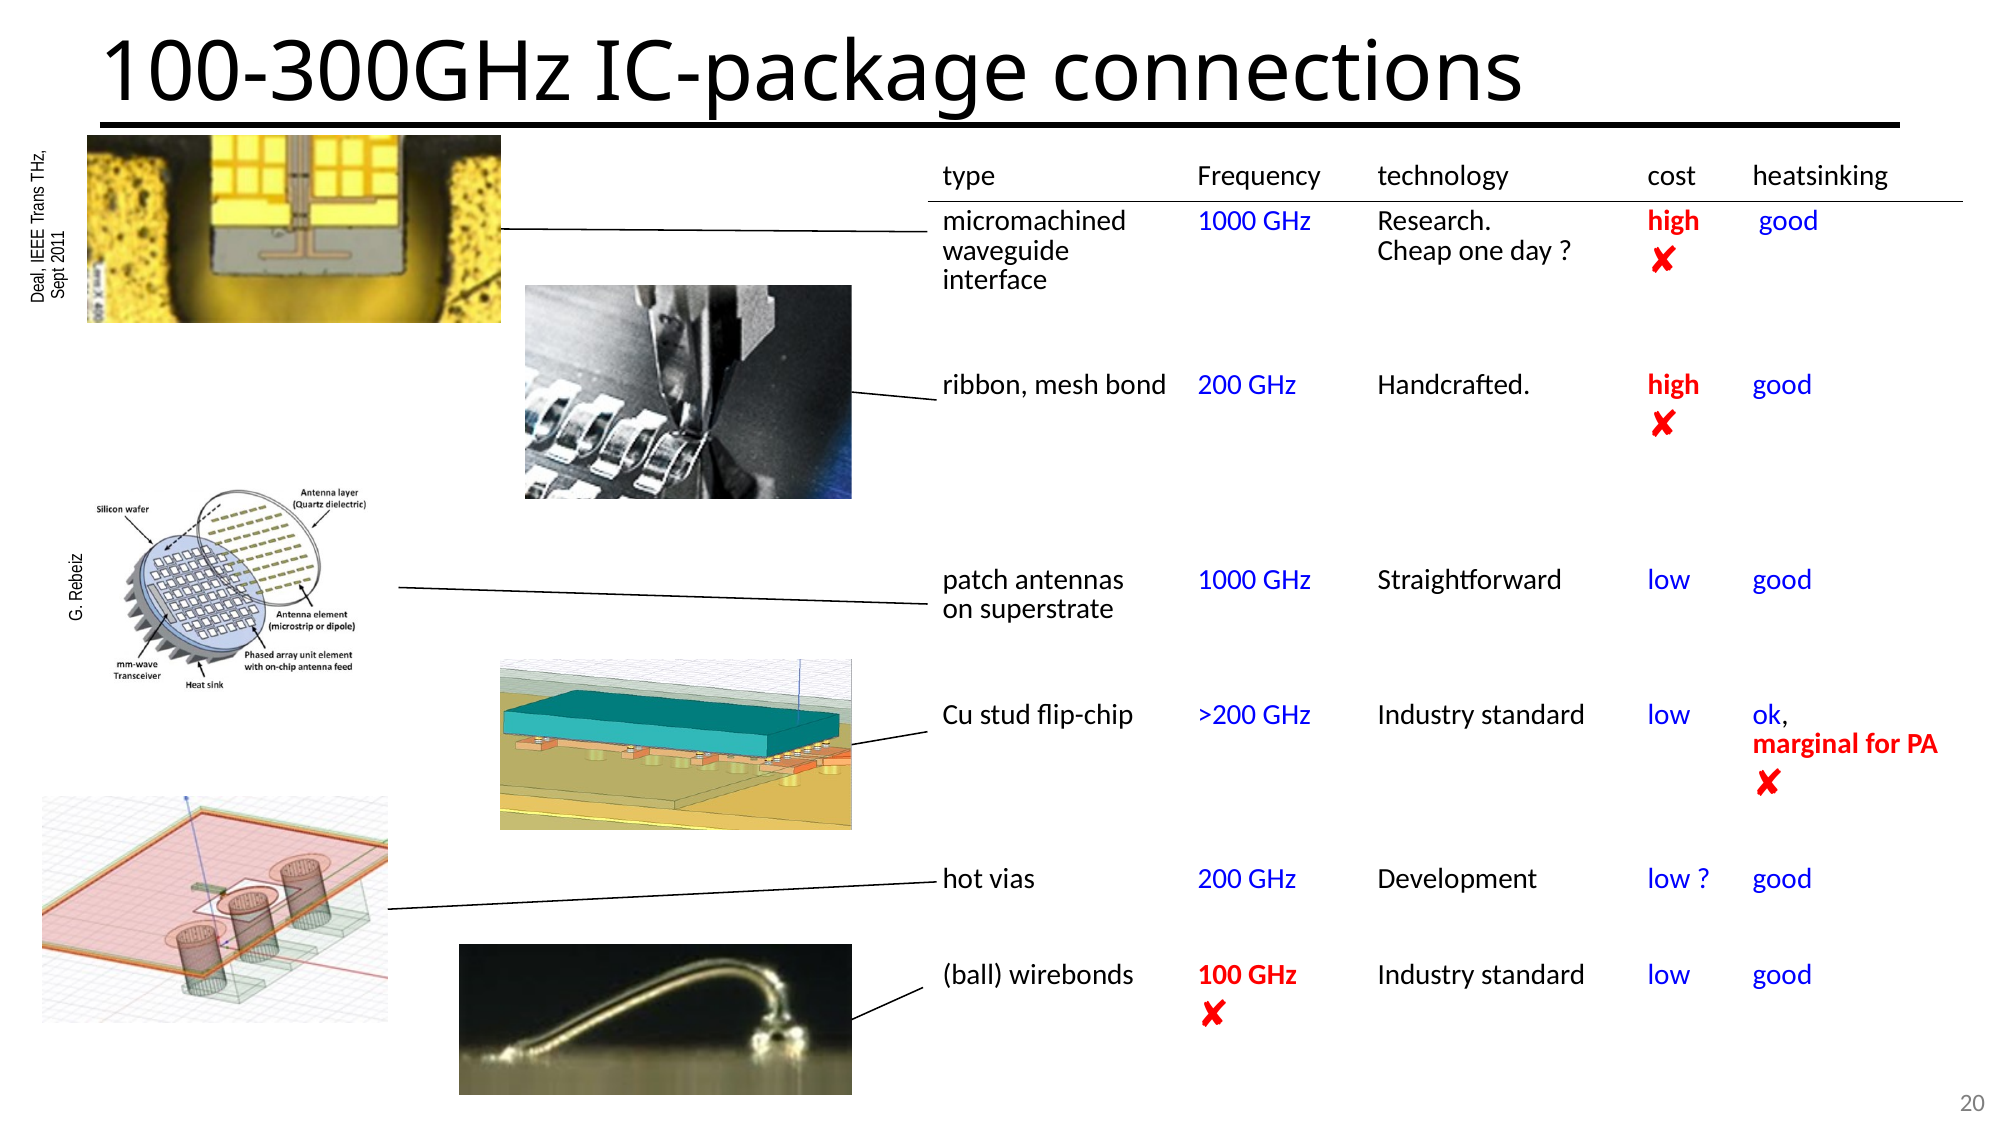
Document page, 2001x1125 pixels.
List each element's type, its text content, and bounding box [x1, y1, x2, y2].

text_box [387, 881, 937, 910]
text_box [851, 731, 928, 745]
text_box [398, 587, 928, 607]
table_cell good [1738, 202, 1963, 365]
table_cell Research. Cheap one day ? [1363, 202, 1633, 365]
picture [87, 135, 501, 323]
table_cell 1000 GHz [1183, 560, 1363, 695]
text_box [504, 228, 928, 232]
table_cell Cu stud flip-chip [928, 695, 1183, 859]
picture [524, 285, 852, 499]
picture [458, 944, 852, 1095]
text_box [851, 391, 937, 401]
table_header technology [1363, 156, 1633, 201]
text_box G. Rebeiz [58, 538, 64, 637]
table_cell 100 GHz ✘ [1183, 955, 1363, 1052]
table_cell 1000 GHz [1183, 202, 1363, 365]
table_header cost [1633, 156, 1738, 201]
table_cell patch antennas on superstrate [928, 560, 1183, 695]
picture [69, 482, 399, 693]
table_cell ok, marginal for PA ✘ [1738, 695, 1963, 859]
table_cell low [1633, 955, 1738, 1052]
table_cell good [1738, 955, 1963, 1052]
table_cell high ✘ [1633, 202, 1738, 365]
table_cell Development [1363, 859, 1633, 955]
table_cell low ? [1633, 859, 1738, 955]
table_header Frequency [1183, 156, 1363, 201]
table_cell Industry standard [1363, 695, 1633, 859]
text_box Deal, IEEE Trans THz, Sept 2011 [20, 135, 76, 319]
table_header type [928, 156, 1183, 201]
table_cell good [1738, 365, 1963, 560]
table_cell ribbon, mesh bond [928, 365, 1183, 560]
table_cell hot vias [928, 859, 1183, 955]
picture [499, 659, 852, 830]
table_cell good [1738, 560, 1963, 695]
table_cell low [1633, 560, 1738, 695]
table_cell Straightforward [1363, 560, 1633, 695]
table_cell >200 GHz [1183, 695, 1363, 859]
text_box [851, 987, 924, 1020]
picture [42, 795, 388, 1023]
title 100-300GHz IC-package connections [99, 35, 1938, 113]
table_header heatsinking [1738, 156, 1963, 201]
table_cell low [1633, 695, 1738, 859]
table_cell Industry standard [1363, 955, 1633, 1052]
table_cell Handcrafted. [1363, 365, 1633, 560]
table_cell 200 GHz [1183, 365, 1363, 560]
table_cell micromachined waveguide interface [928, 202, 1183, 365]
table_cell (ball) wirebonds [928, 955, 1183, 1052]
table_cell high ✘ [1633, 365, 1738, 560]
table_cell good [1738, 859, 1963, 955]
table_cell 200 GHz [1183, 859, 1363, 955]
